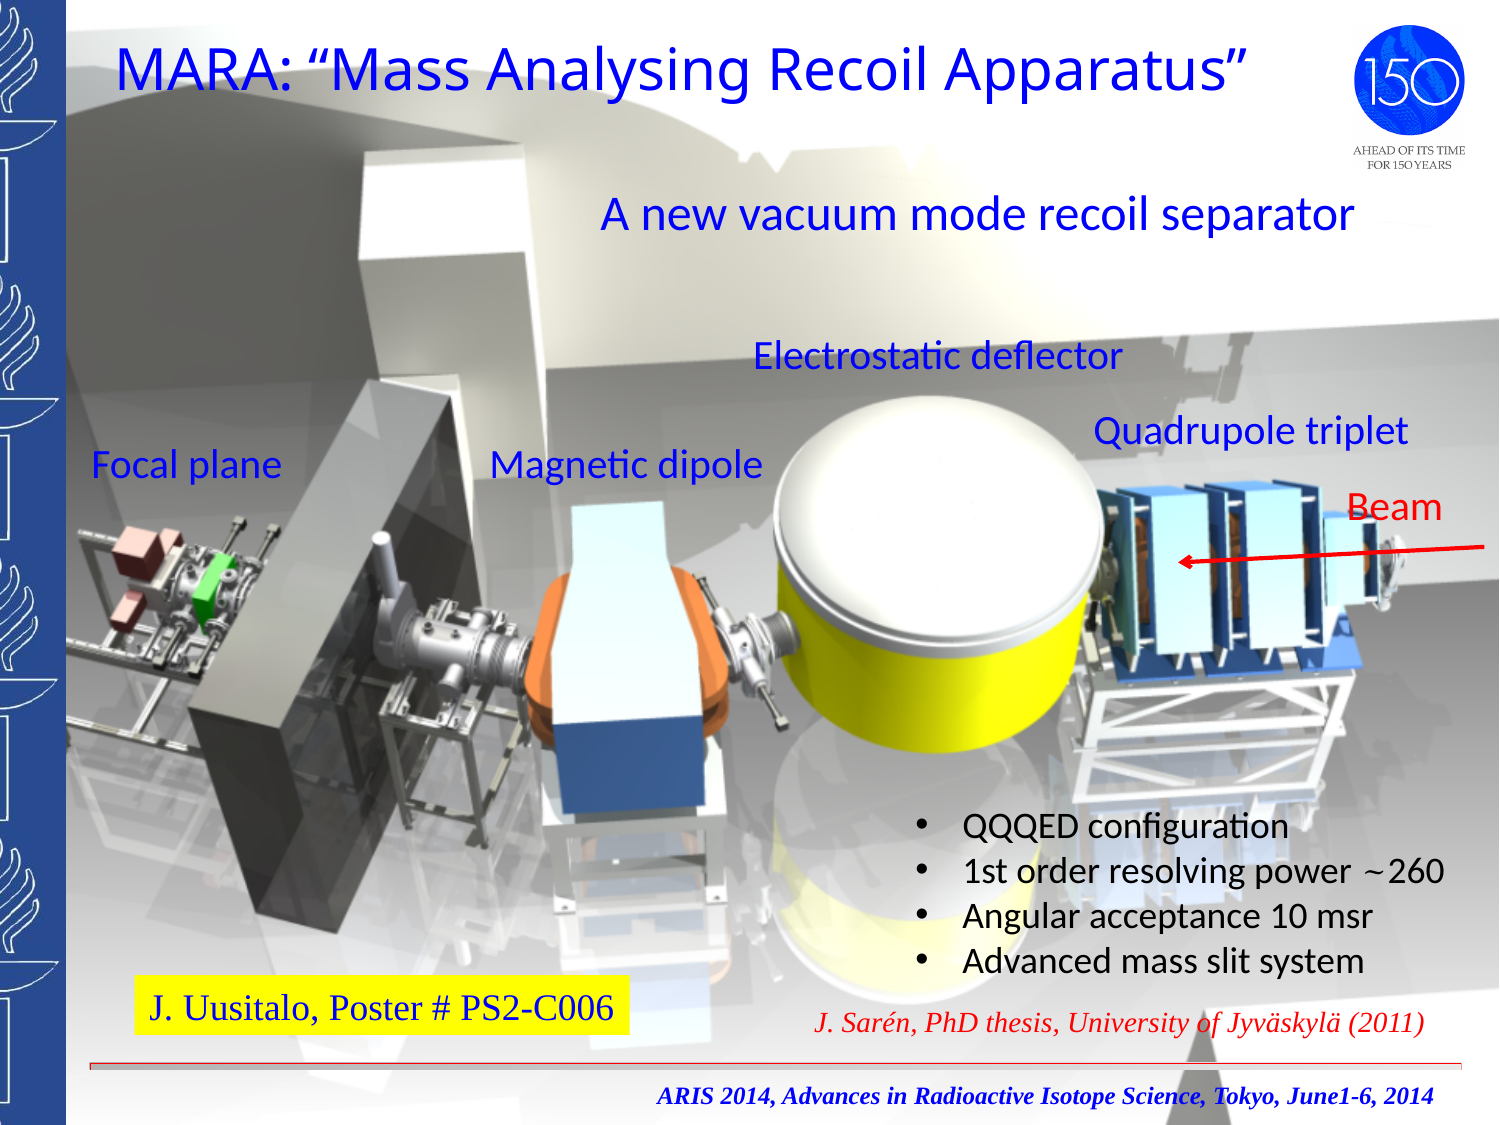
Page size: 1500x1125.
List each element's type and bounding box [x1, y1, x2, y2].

picture [0, 0, 1499, 1125]
text_box [1177, 546, 1485, 563]
